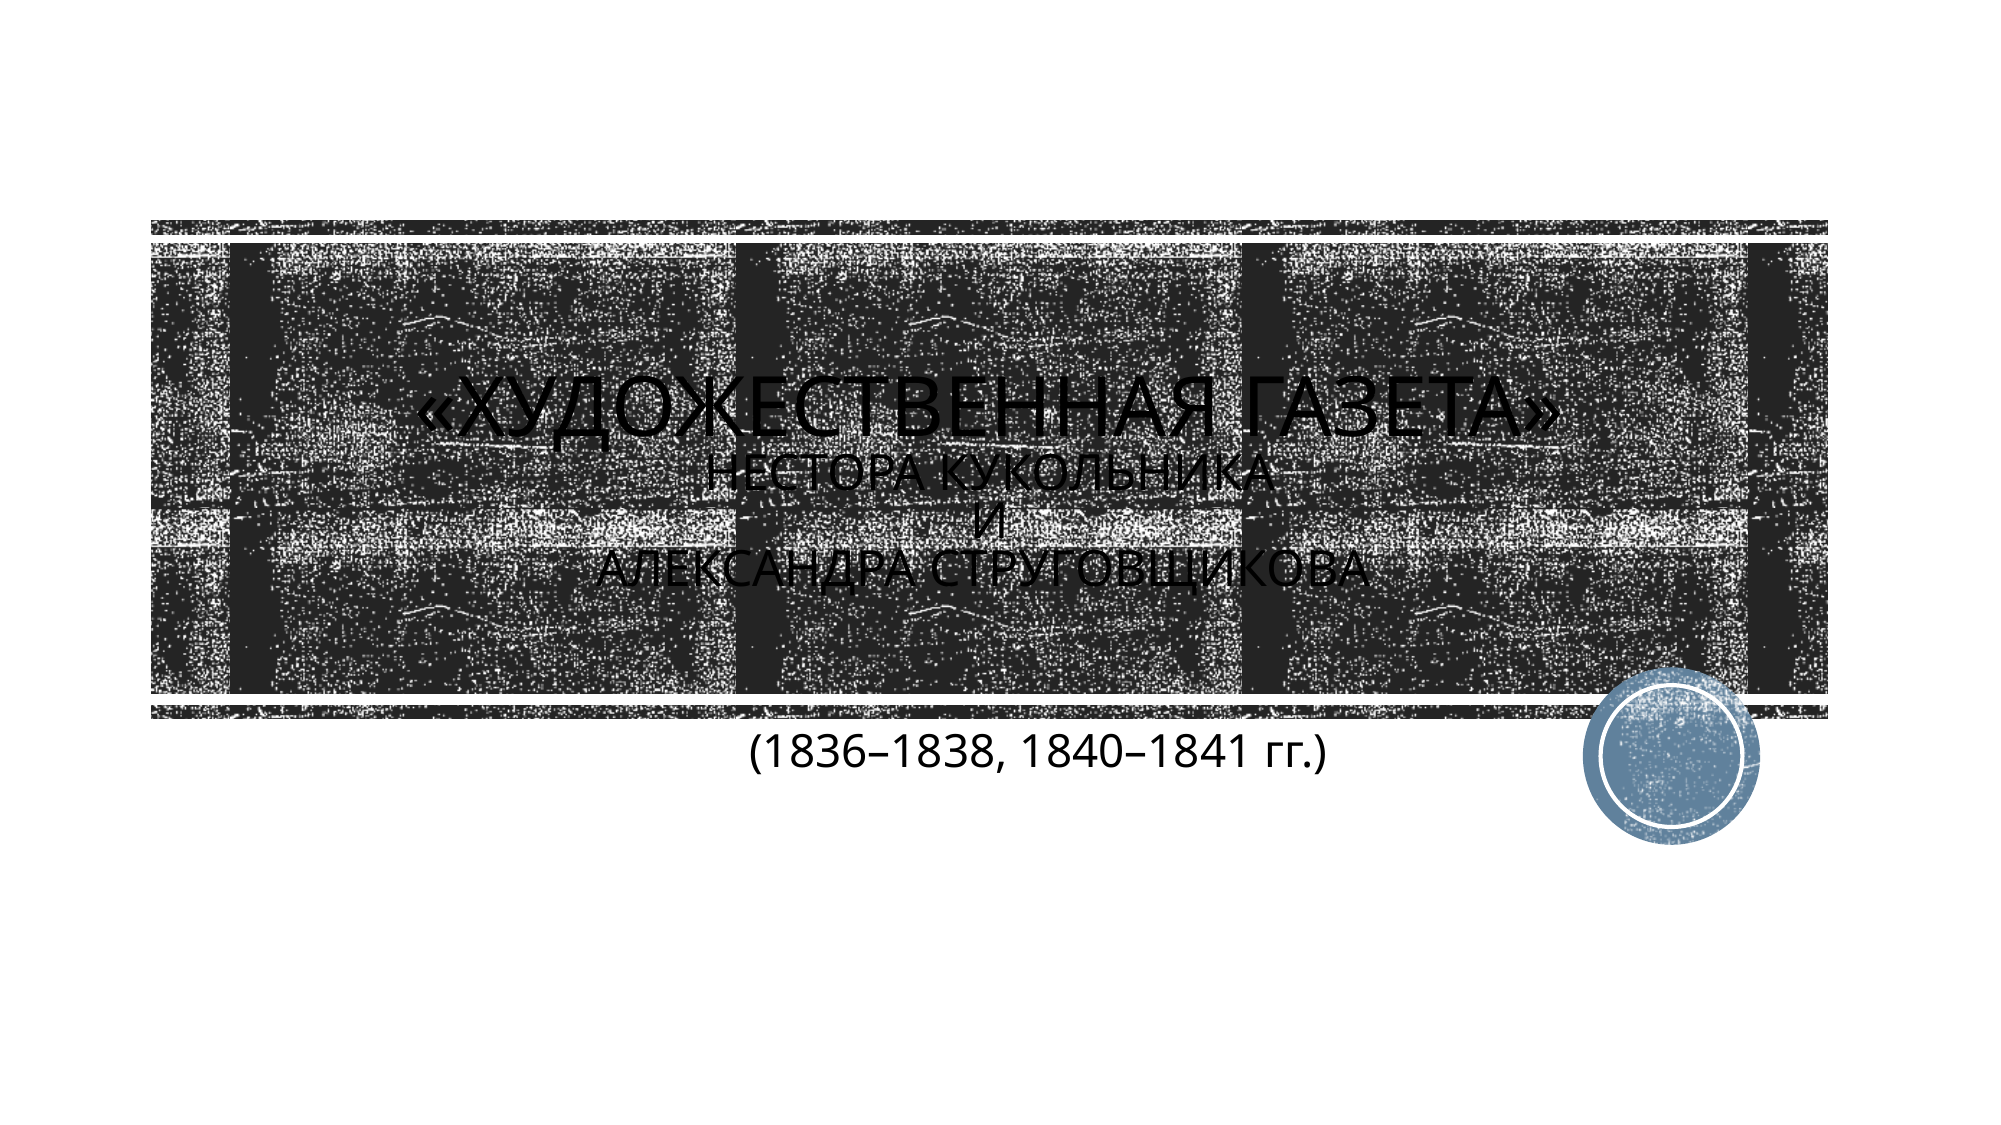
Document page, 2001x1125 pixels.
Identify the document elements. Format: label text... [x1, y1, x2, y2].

subtitle (1836–1838, 1840–1841 гг.) [175, 720, 1470, 896]
title «Художественная газета» Нестора Кукольника и Александра Струговщикова [172, 234, 1808, 733]
